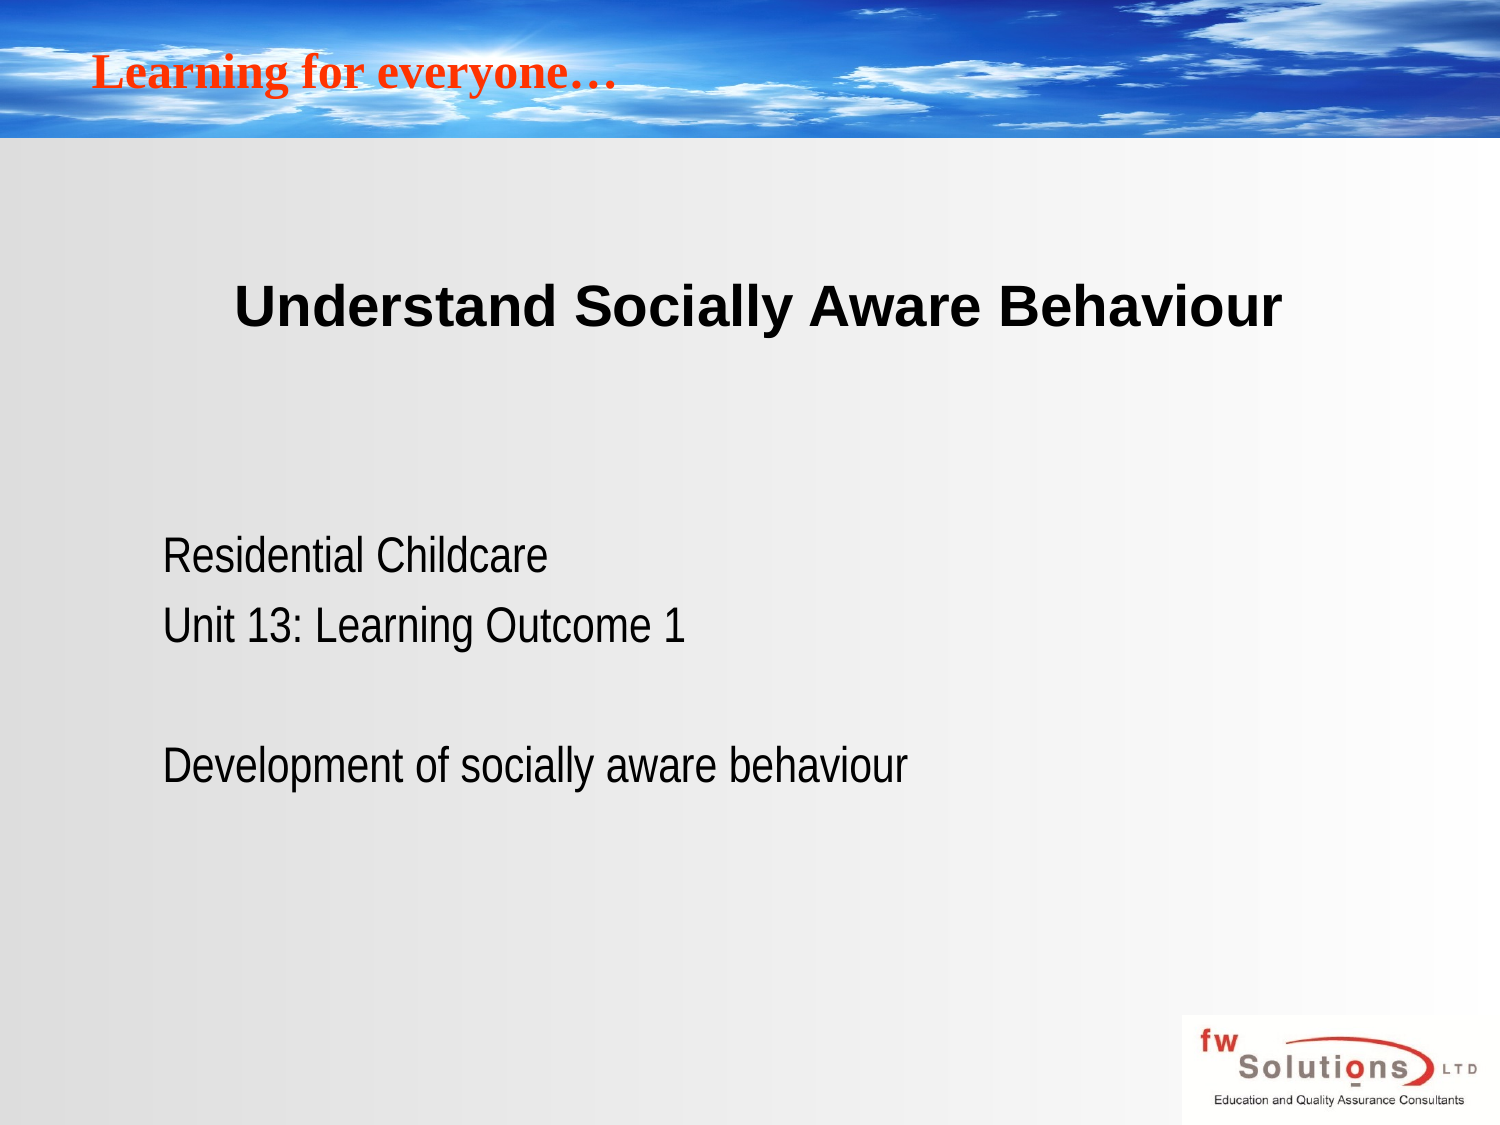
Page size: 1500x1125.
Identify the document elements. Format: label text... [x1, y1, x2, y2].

title Understand Socially Aware Behaviour [147, 231, 1372, 374]
picture [0, 0, 1500, 138]
picture [1182, 1015, 1500, 1125]
subtitle Residential Childcare Unit 13: Learning Outcome 1 Development of socially aware behaviour [147, 515, 1412, 776]
